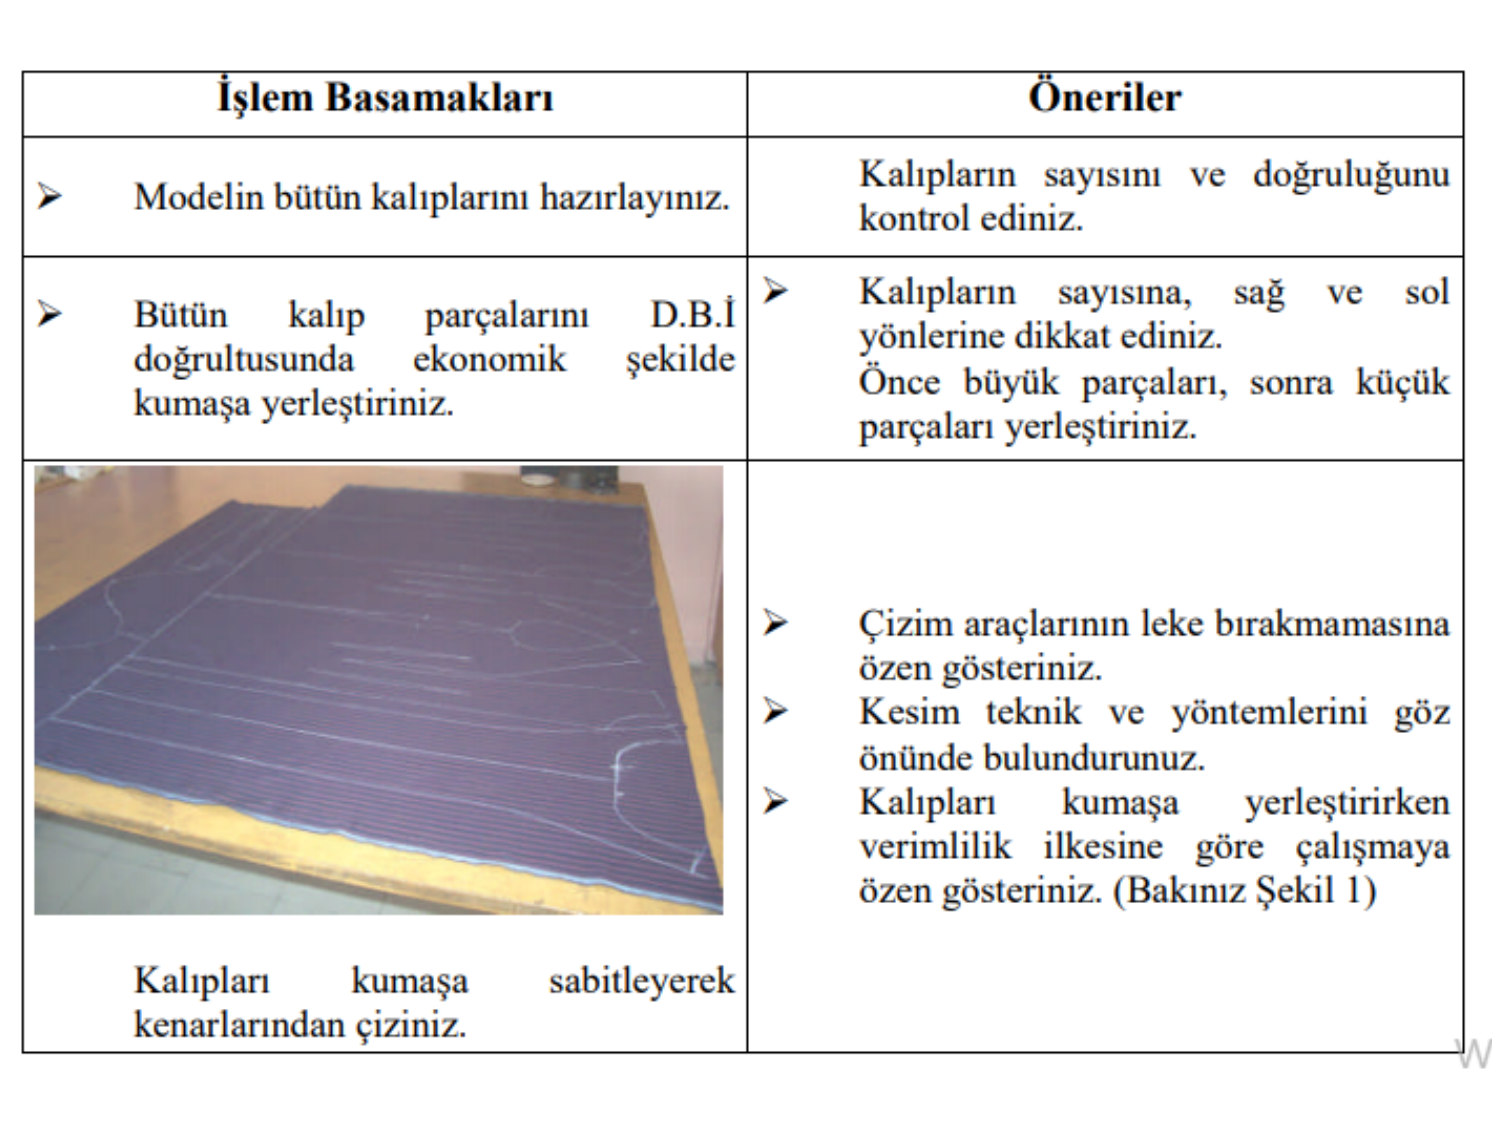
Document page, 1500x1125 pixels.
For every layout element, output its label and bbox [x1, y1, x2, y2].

picture [0, 54, 1493, 1071]
